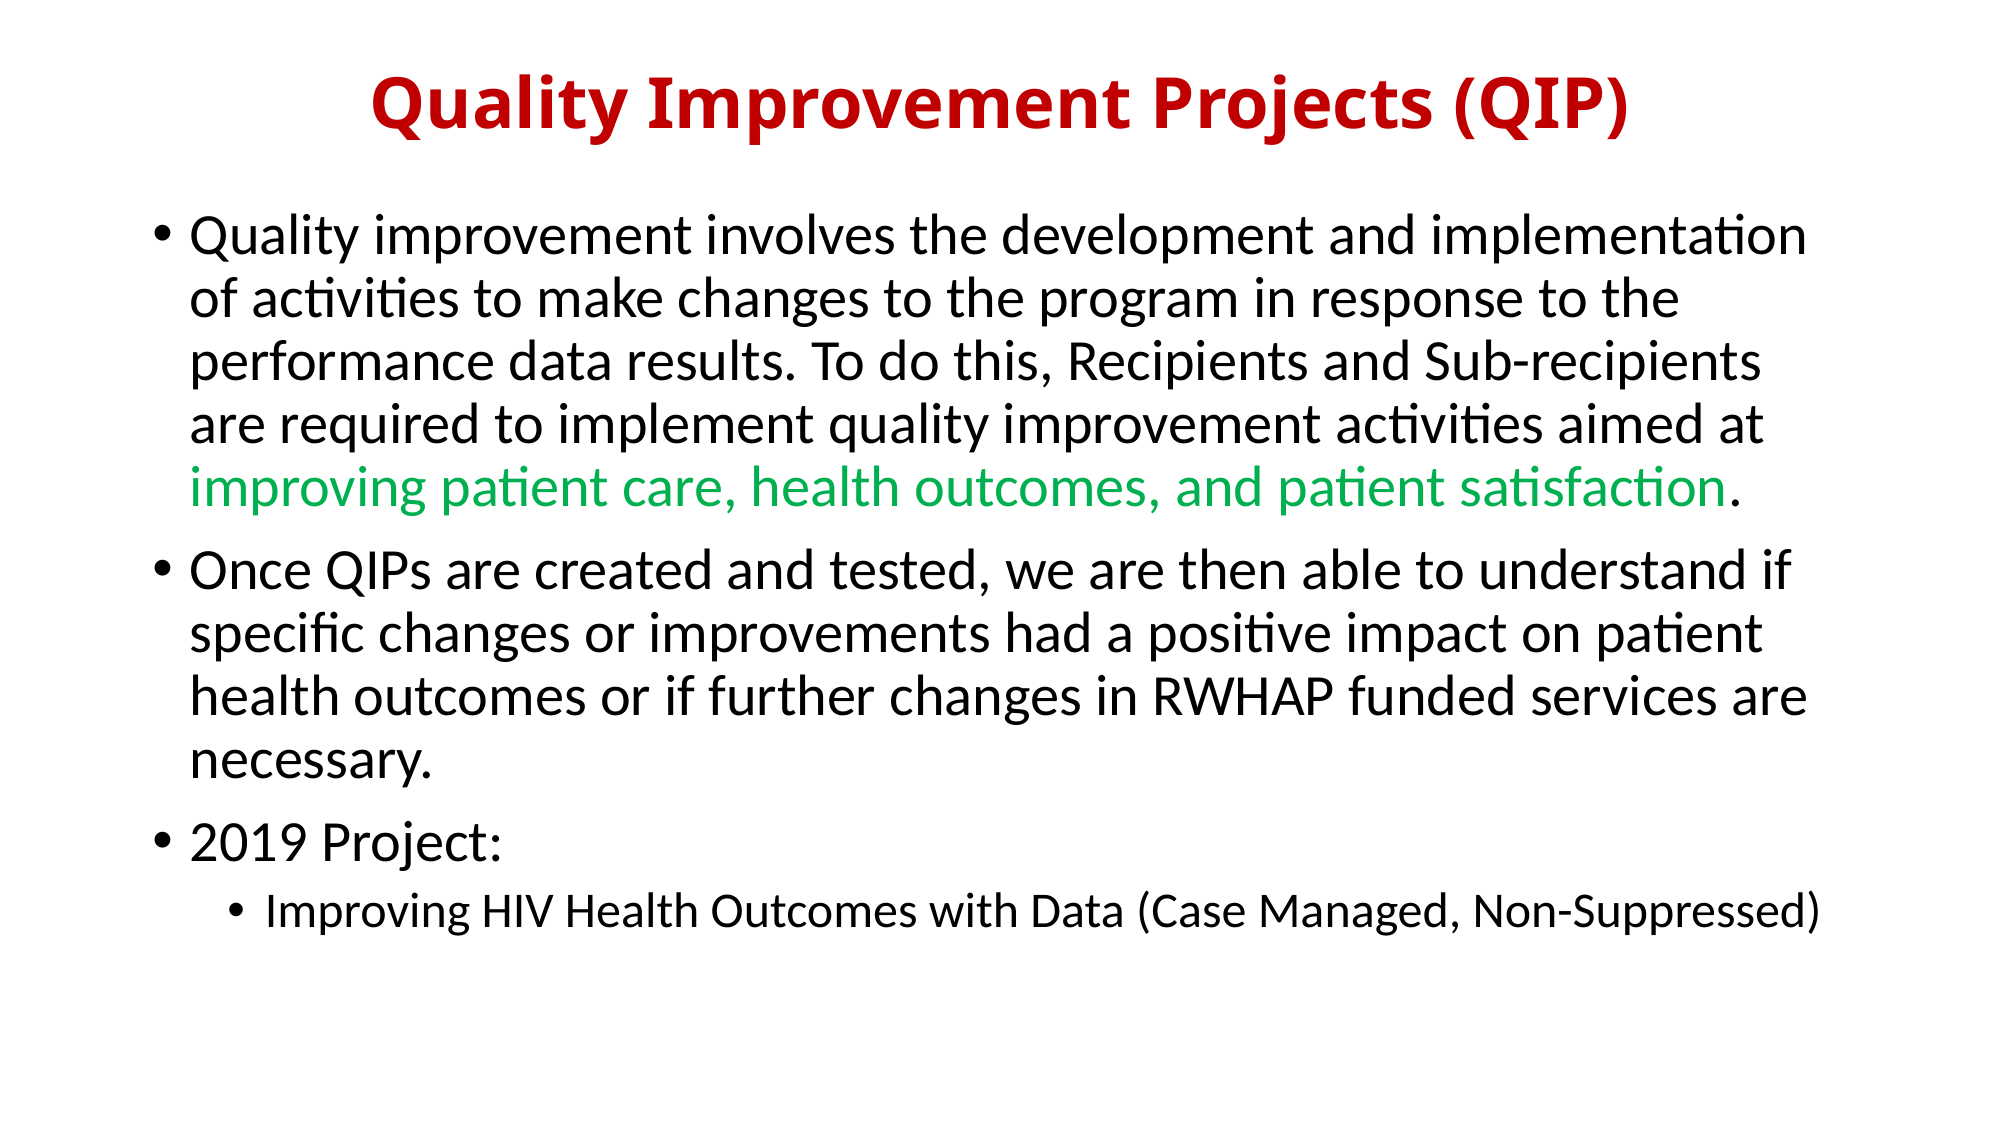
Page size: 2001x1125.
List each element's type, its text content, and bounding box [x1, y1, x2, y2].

title Quality Improvement Projects (QIP) [137, 59, 1863, 152]
list Quality improvement involves the development and implementation of activities to make changes to the program in response to the performance data results. To do this, Recipients and Sub-recipients are required to implement quality improvement activities aimed at improving patient care, health outcomes, and patient satisfaction. Once QIPs are created and tested, we are then able to understand if specific changes or improvements had a positive impact on patient health outcomes or if further changes in RWHAP funded services are necessary. 2019 Project: Improving HIV Health Outcomes with Data (Case Managed, Non-Suppressed) [137, 196, 1863, 1043]
